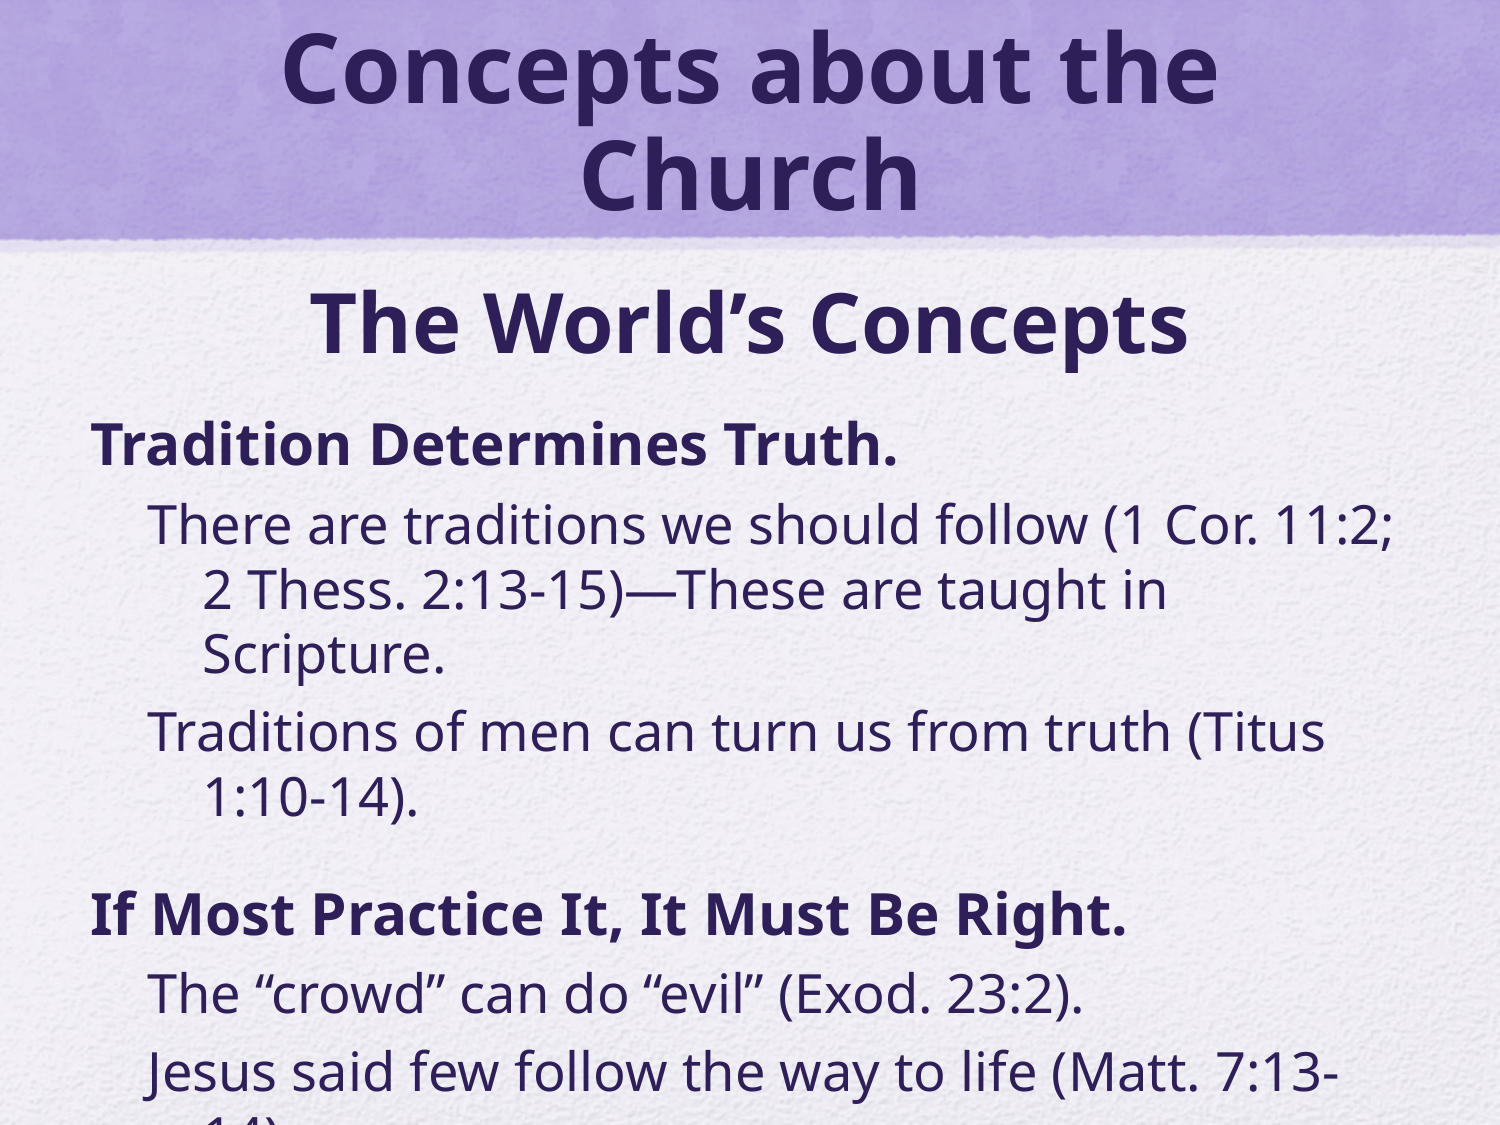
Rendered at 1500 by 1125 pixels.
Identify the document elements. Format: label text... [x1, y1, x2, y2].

title Concepts about the Church [129, 6, 1372, 239]
list The World’s Concepts Tradition Determines Truth. There are traditions we should follow (1 Cor. 11:2; 2 Thess. 2:13-15)—These are taught in Scripture. Traditions of men can turn us from truth (Titus 1:10-14). If Most Practice It, It Must Be Right. The “crowd” can do “evil” (Exod. 23:2). Jesus said few follow the way to life (Matt. 7:13-14). [75, 262, 1425, 1071]
picture [0, 225, 1500, 1125]
